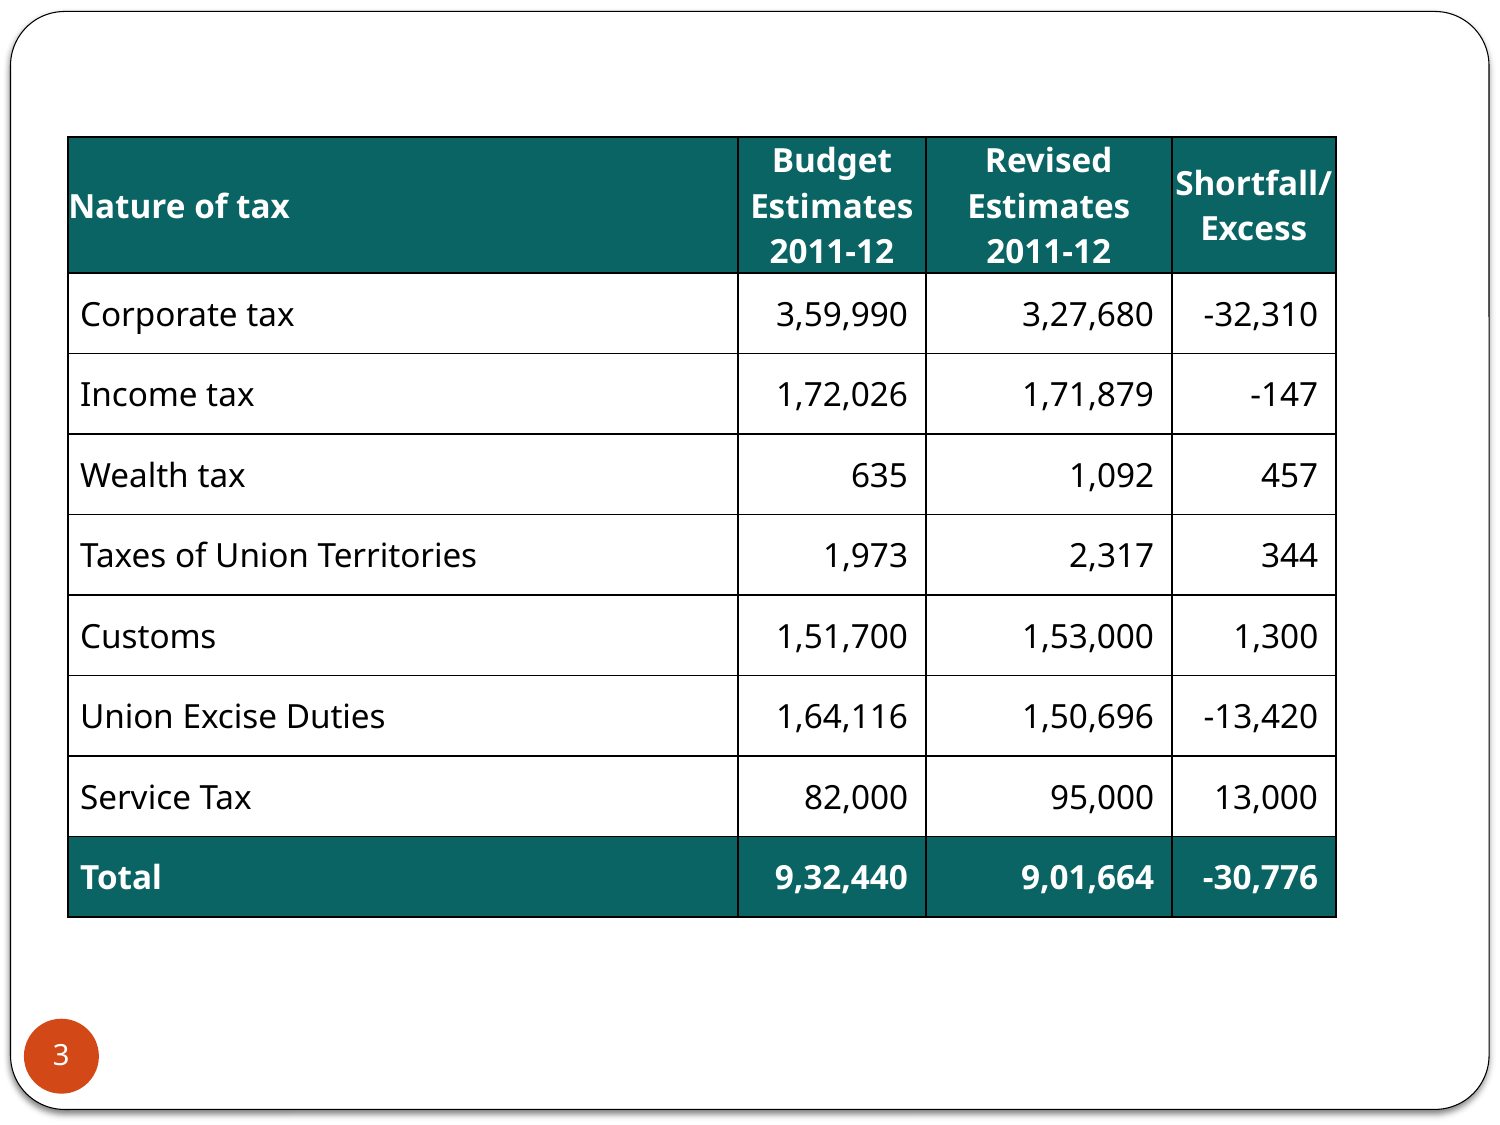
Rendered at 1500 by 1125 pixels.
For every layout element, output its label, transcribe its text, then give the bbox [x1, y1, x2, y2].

table_cell -147 [1173, 354, 1335, 433]
table_cell Union Excise Duties [69, 676, 737, 755]
table_header Revised Estimates 2011-12 [927, 138, 1171, 272]
table_header Shortfall/Excess [1173, 138, 1335, 272]
table_cell 2,317 [927, 515, 1171, 594]
table_cell Customs [69, 596, 737, 675]
table_cell 82,000 [739, 757, 925, 836]
table_cell 635 [739, 435, 925, 514]
table_cell 1,092 [927, 435, 1171, 514]
table_cell -30,776 [1173, 837, 1335, 916]
table_cell 344 [1173, 515, 1335, 594]
table_cell Corporate tax [69, 274, 737, 353]
table_cell 1,53,000 [927, 596, 1171, 675]
table_cell Service Tax [69, 757, 737, 836]
table_cell 13,000 [1173, 757, 1335, 836]
table_cell 1,64,116 [739, 676, 925, 755]
table_cell 1,72,026 [739, 354, 925, 433]
table_cell 1,71,879 [927, 354, 1171, 433]
table_cell Total [69, 837, 737, 916]
table_cell Taxes of Union Territories [69, 515, 737, 594]
table_cell 1,50,696 [927, 676, 1171, 755]
table_header Nature of tax [69, 138, 737, 272]
table_cell 1,300 [1173, 596, 1335, 675]
table_cell 1,973 [739, 515, 925, 594]
table_cell 3,59,990 [739, 274, 925, 353]
table_cell 95,000 [927, 757, 1171, 836]
table_cell 3,27,680 [927, 274, 1171, 353]
table_cell 1,51,700 [739, 596, 925, 675]
table_cell 9,01,664 [927, 837, 1171, 916]
table_cell 457 [1173, 435, 1335, 514]
table_cell Wealth tax [69, 435, 737, 514]
table_cell -32,310 [1173, 274, 1335, 353]
table_cell 9,32,440 [739, 837, 925, 916]
table_cell Income tax [69, 354, 737, 433]
table_header Budget Estimates 2011-12 [739, 138, 925, 272]
table_cell -13,420 [1173, 676, 1335, 755]
slide_number 3 [23, 1018, 99, 1094]
